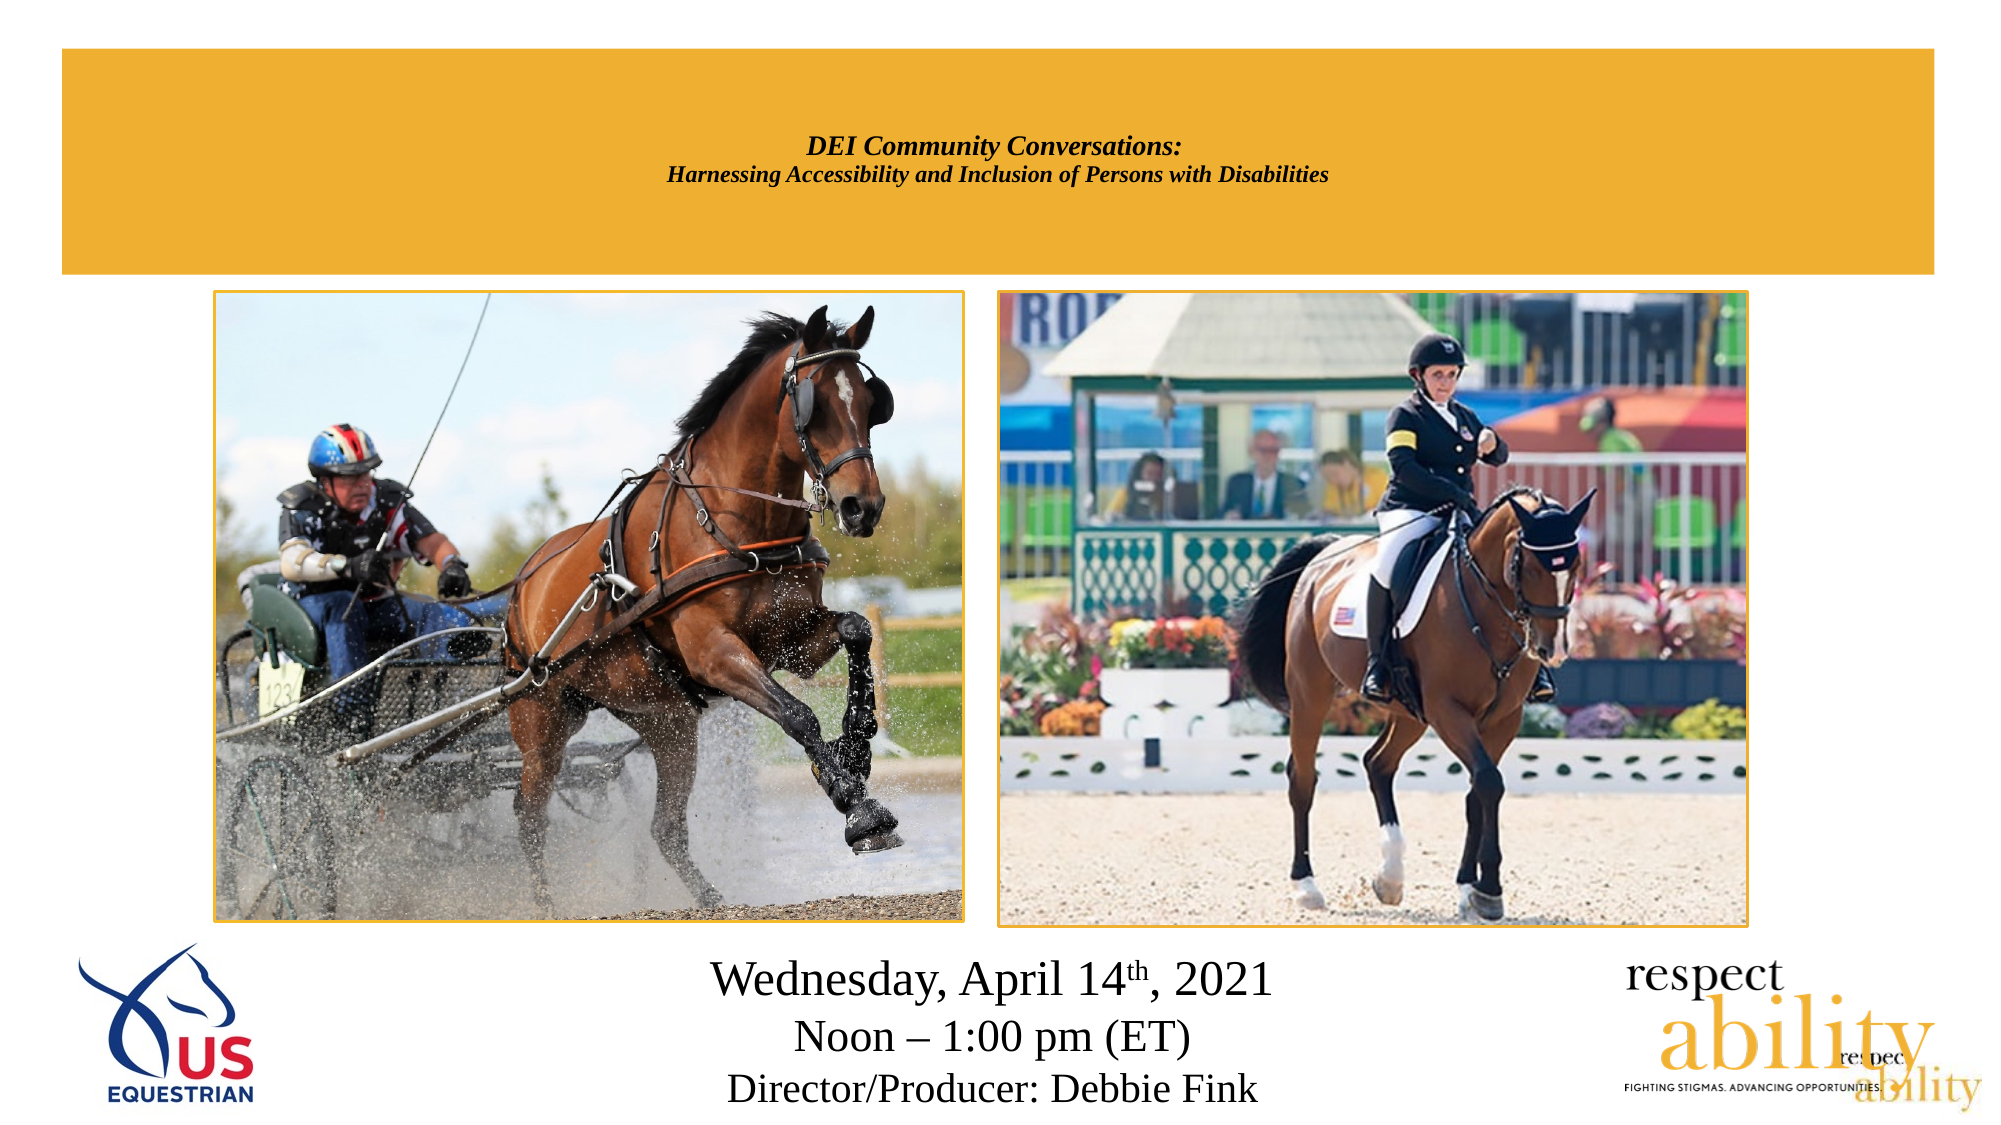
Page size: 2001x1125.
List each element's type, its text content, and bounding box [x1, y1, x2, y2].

title DEI Community Conversations: Harnessing Accessibility and Inclusion of Persons with Disabilities [62, 48, 1935, 275]
picture [216, 293, 962, 920]
picture [61, 924, 271, 1125]
text_box Wednesday, April 14th, 2021 Noon – 1:00 pm (ET) Director/Producer: Debbie Fink [513, 938, 1484, 1118]
picture [1625, 960, 1982, 1120]
picture [999, 293, 1746, 925]
